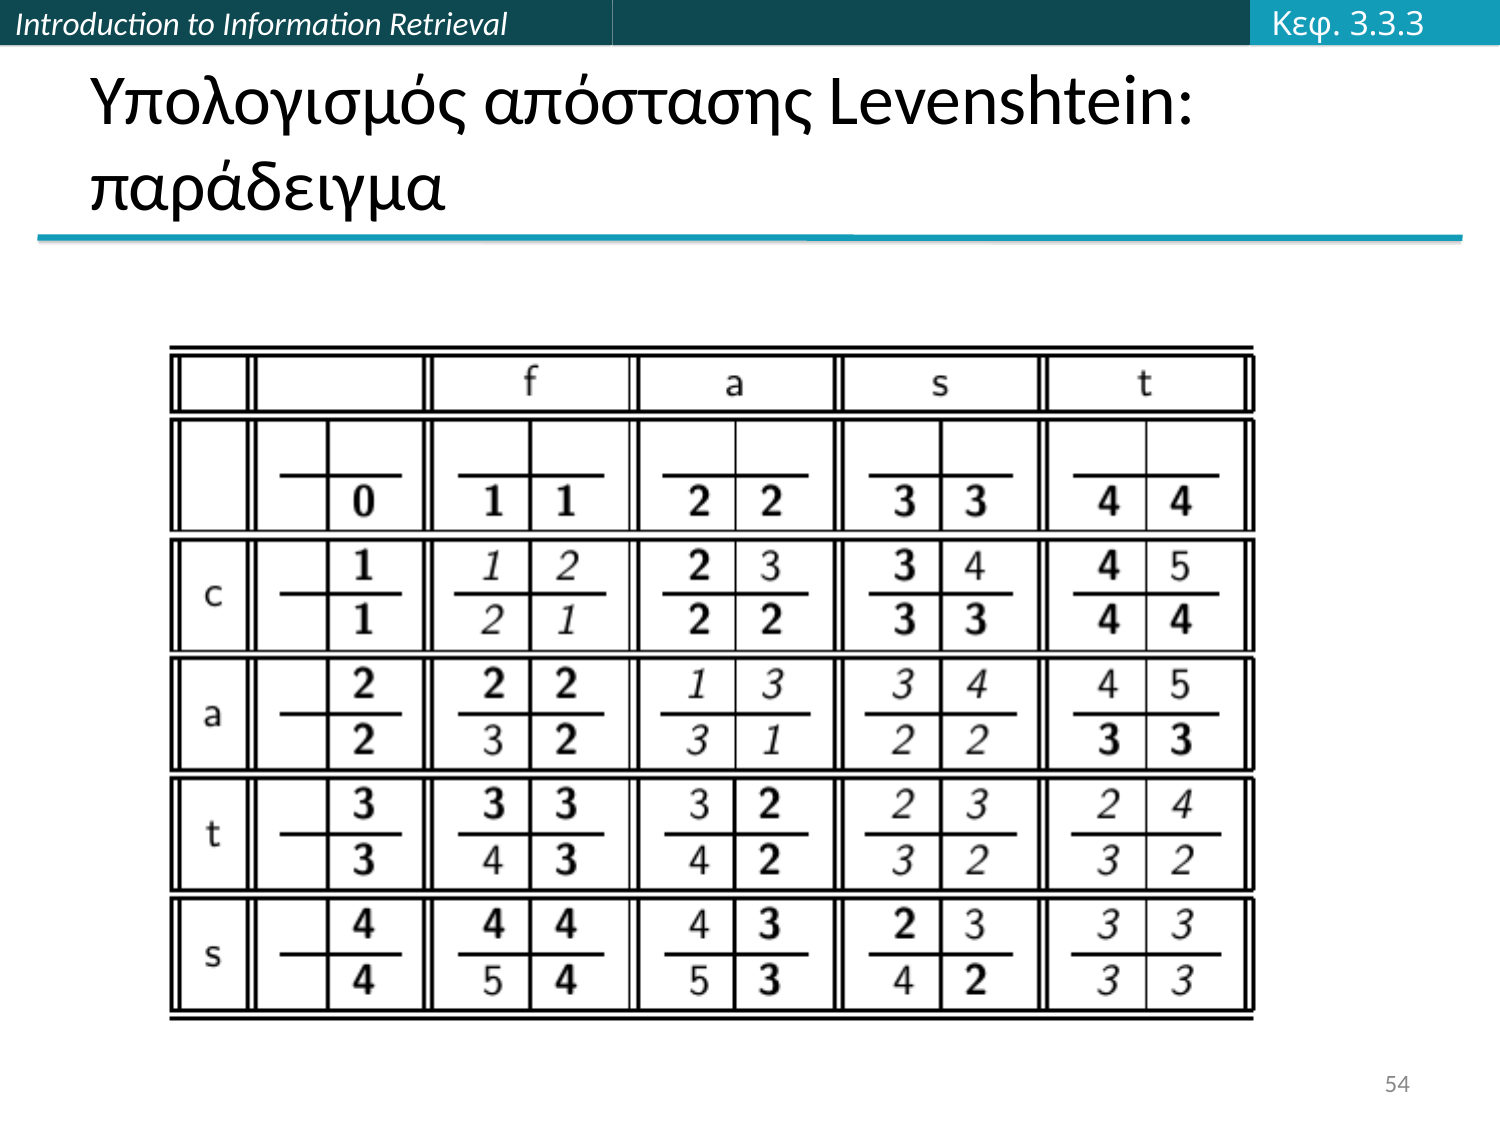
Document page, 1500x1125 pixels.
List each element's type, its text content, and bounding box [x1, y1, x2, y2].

slide_number 54 [1074, 1062, 1425, 1103]
picture [140, 316, 1278, 1044]
title Υπολογισμός απόστασης Levenshtein: παράδειγμα [74, 44, 1426, 233]
text_box Κεφ. 3.3.3 [1256, 0, 1440, 50]
